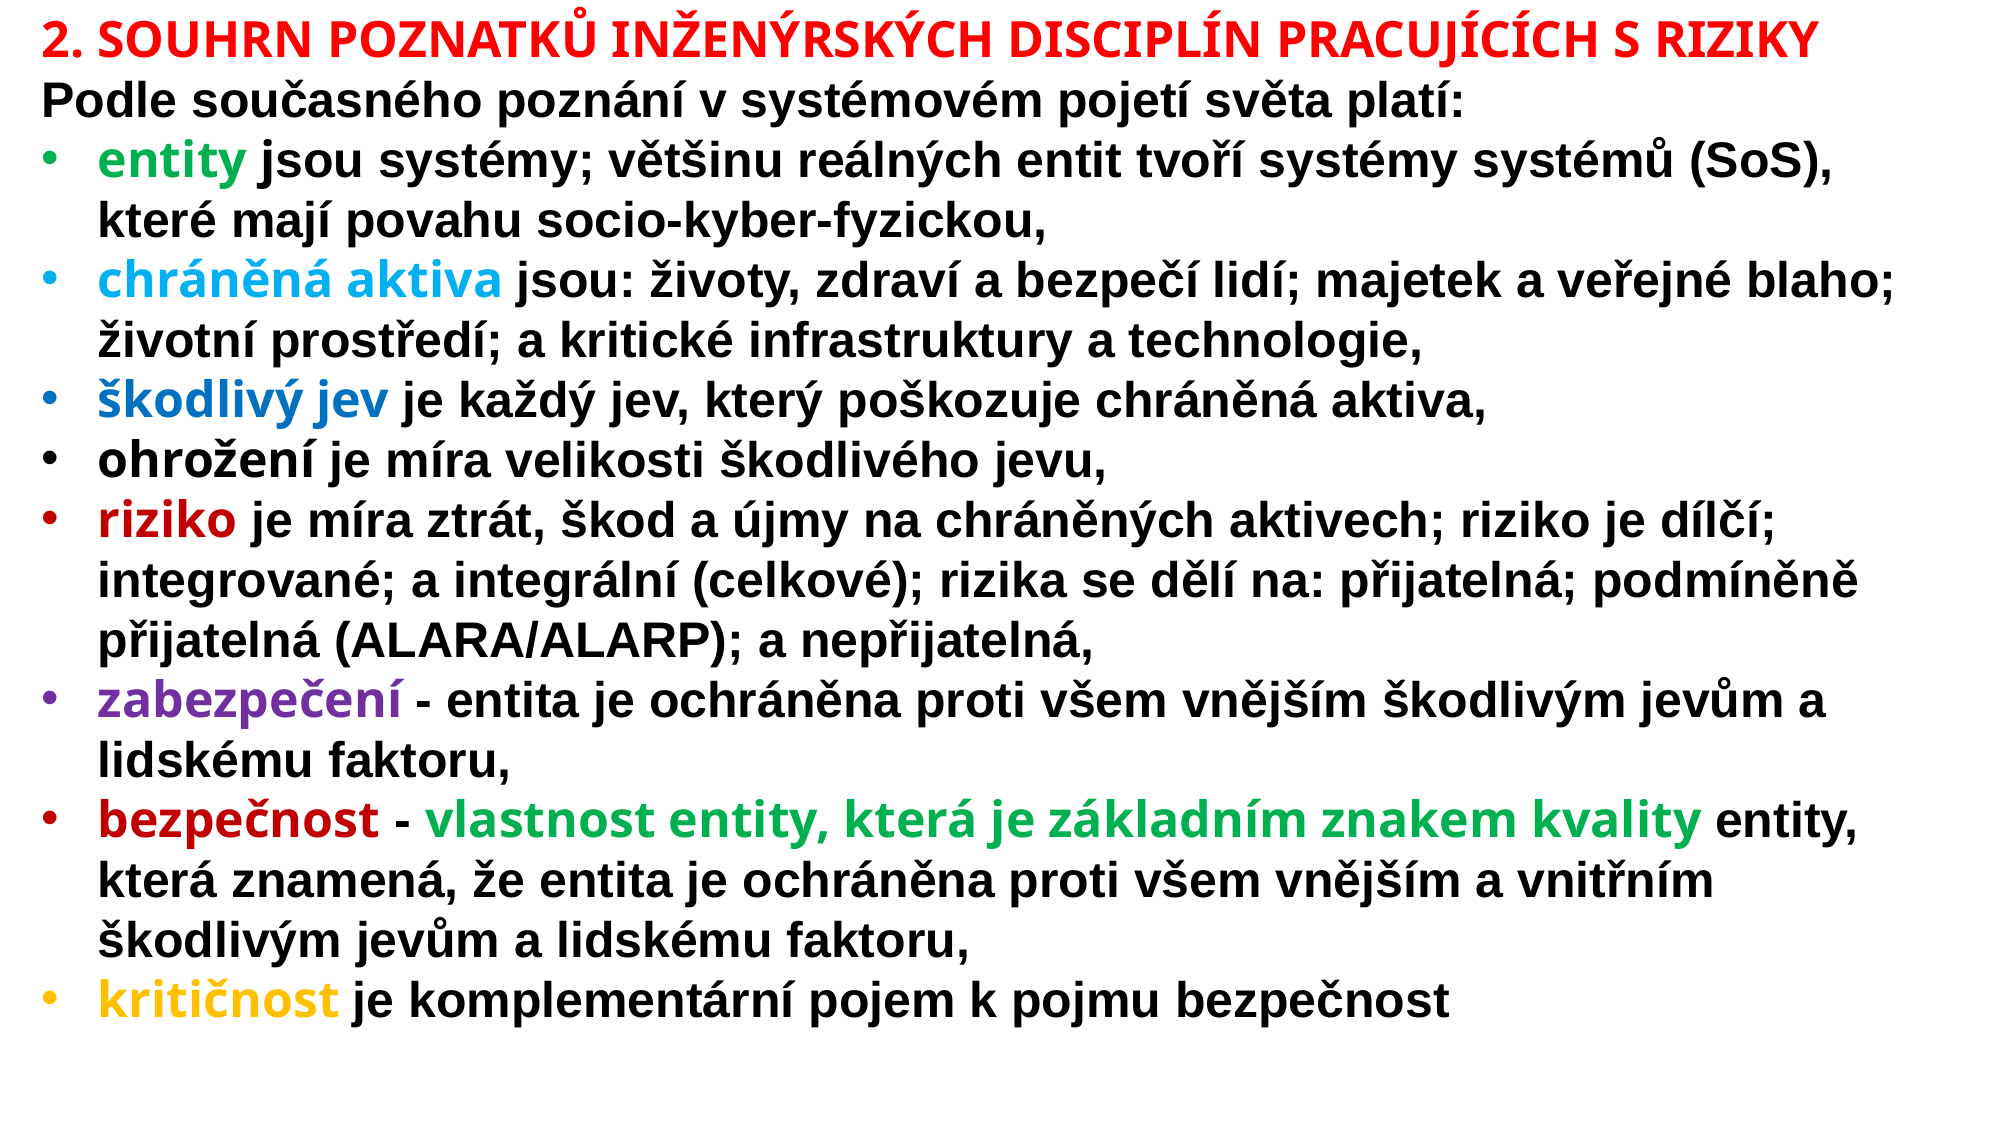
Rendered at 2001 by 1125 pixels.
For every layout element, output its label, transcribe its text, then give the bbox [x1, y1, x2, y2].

text_box 2. SOUHRN POZNATKŮ INŽENÝRSKÝCH DISCIPLÍN PRACUJÍCÍCH S RIZIKY Podle současného poznání v systémovém pojetí světa platí: entity jsou systémy; většinu reálných entit tvoří systémy systémů (SoS), které mají povahu socio-kyber-fyzickou, chráněná aktiva jsou: životy, zdraví a bezpečí lidí; majetek a veřejné blaho; životní prostředí; a kritické infrastruktury a technologie, škodlivý jev je každý jev, který poškozuje chráněná aktiva, ohrožení je míra velikosti škodlivého jevu, riziko je míra ztrát, škod a újmy na chráněných aktivech; riziko je dílčí; integrované; a integrální (celkové); rizika se dělí na: přijatelná; podmíněně přijatelná (ALARA/ALARP); a nepřijatelná, zabezpečení - entita je ochráněna proti všem vnějším škodlivým jevům a lidskému faktoru, bezpečnost - vlastnost entity, která je základním znakem kvality entity, která znamená, že entita je ochráněna proti všem vnějším a vnitřním škodlivým jevům a lidskému faktoru, kritičnost je komplementární pojem k pojmu bezpečnost [26, 0, 1962, 1035]
